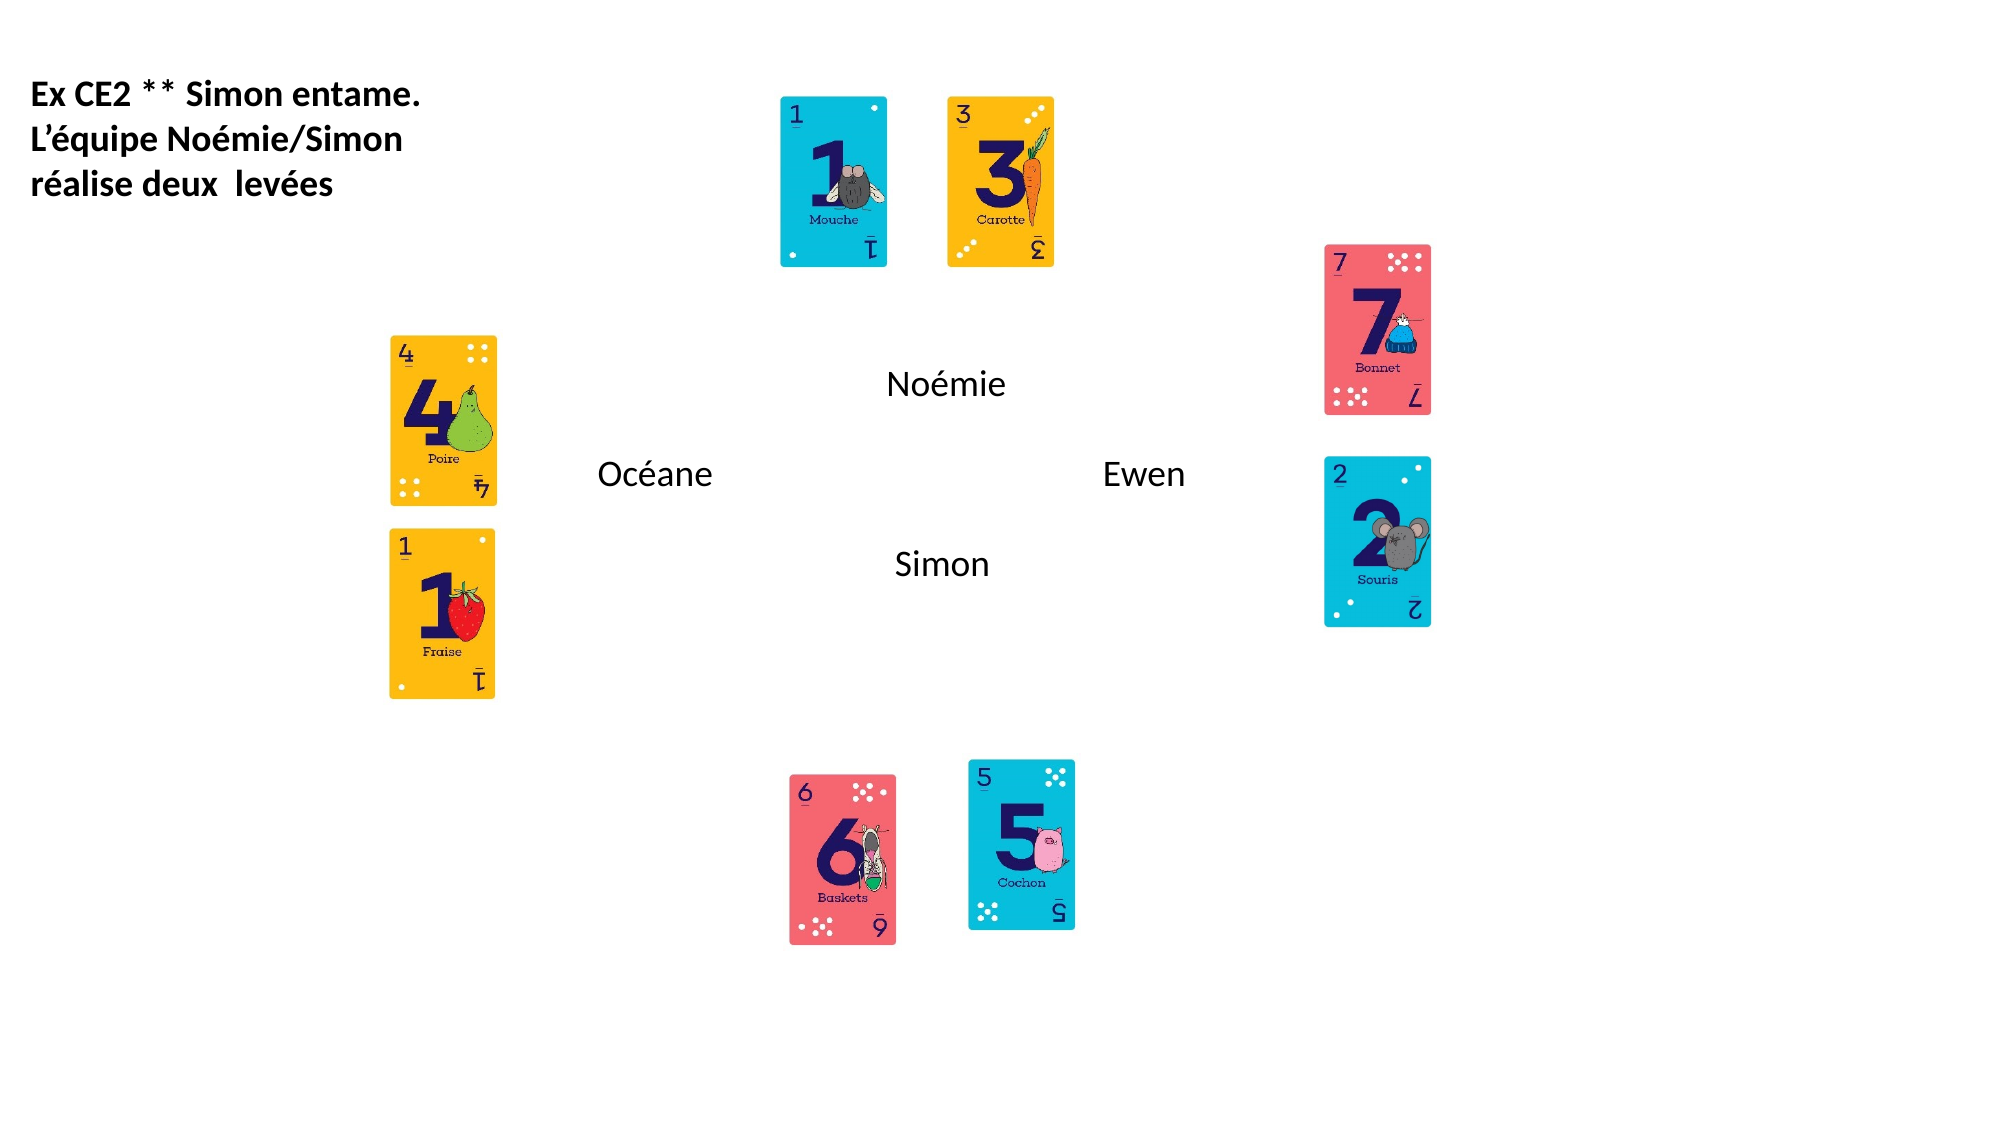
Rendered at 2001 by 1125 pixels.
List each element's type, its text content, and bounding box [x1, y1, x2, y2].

picture [1318, 238, 1437, 421]
picture [384, 329, 503, 512]
picture [1318, 450, 1437, 633]
picture [962, 753, 1081, 936]
picture [774, 90, 893, 273]
picture [783, 768, 902, 951]
text_box Noémie Océane Ewen Simon [582, 351, 1221, 591]
picture [382, 522, 501, 705]
text_box Ex CE2 ** Simon entame. L’équipe Noémie/Simon réalise deux levées [15, 62, 469, 212]
picture [941, 90, 1060, 273]
